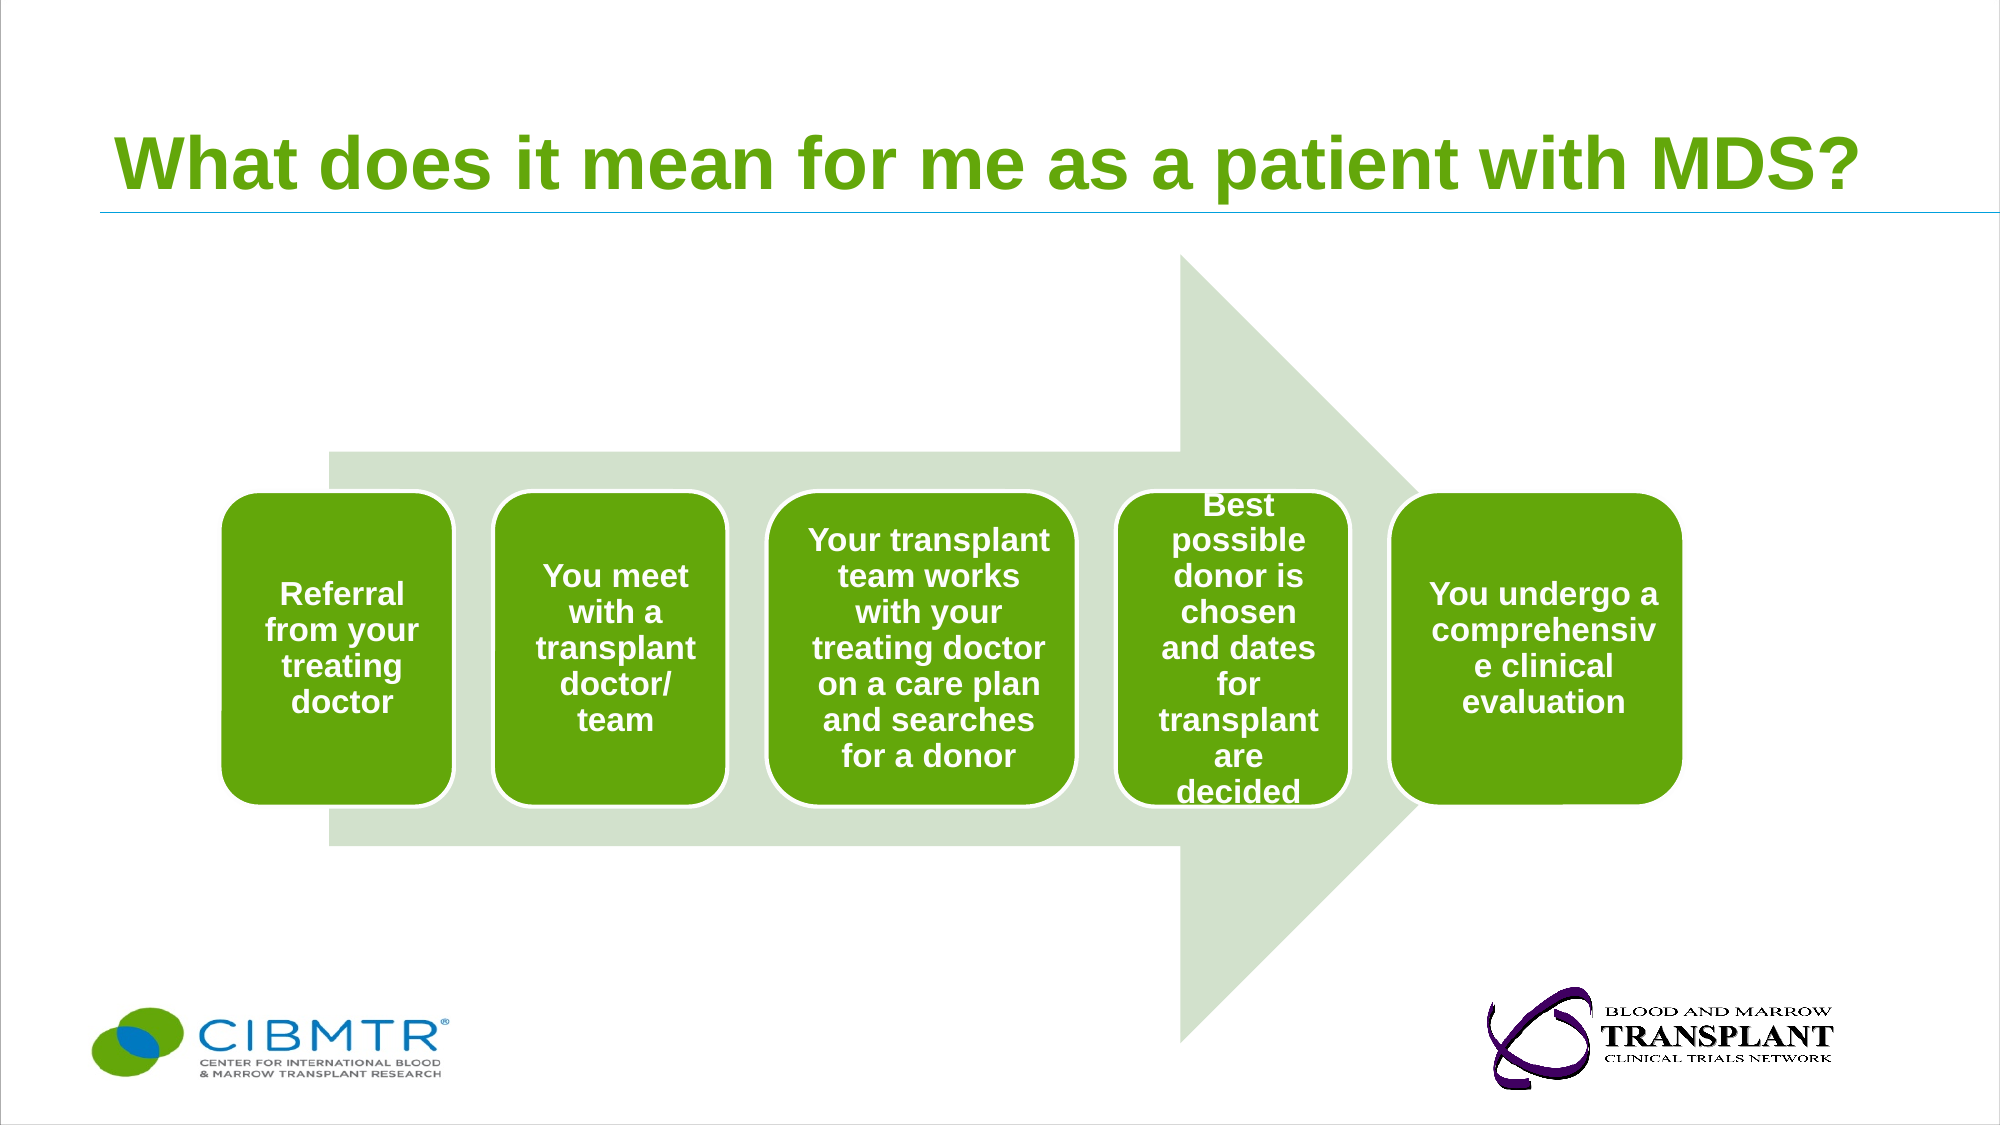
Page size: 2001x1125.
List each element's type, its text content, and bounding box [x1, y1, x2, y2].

picture [0, 0, 2000, 1125]
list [218, 254, 1685, 1044]
title What does it mean for me as a patient with MDS? [99, 24, 1900, 213]
